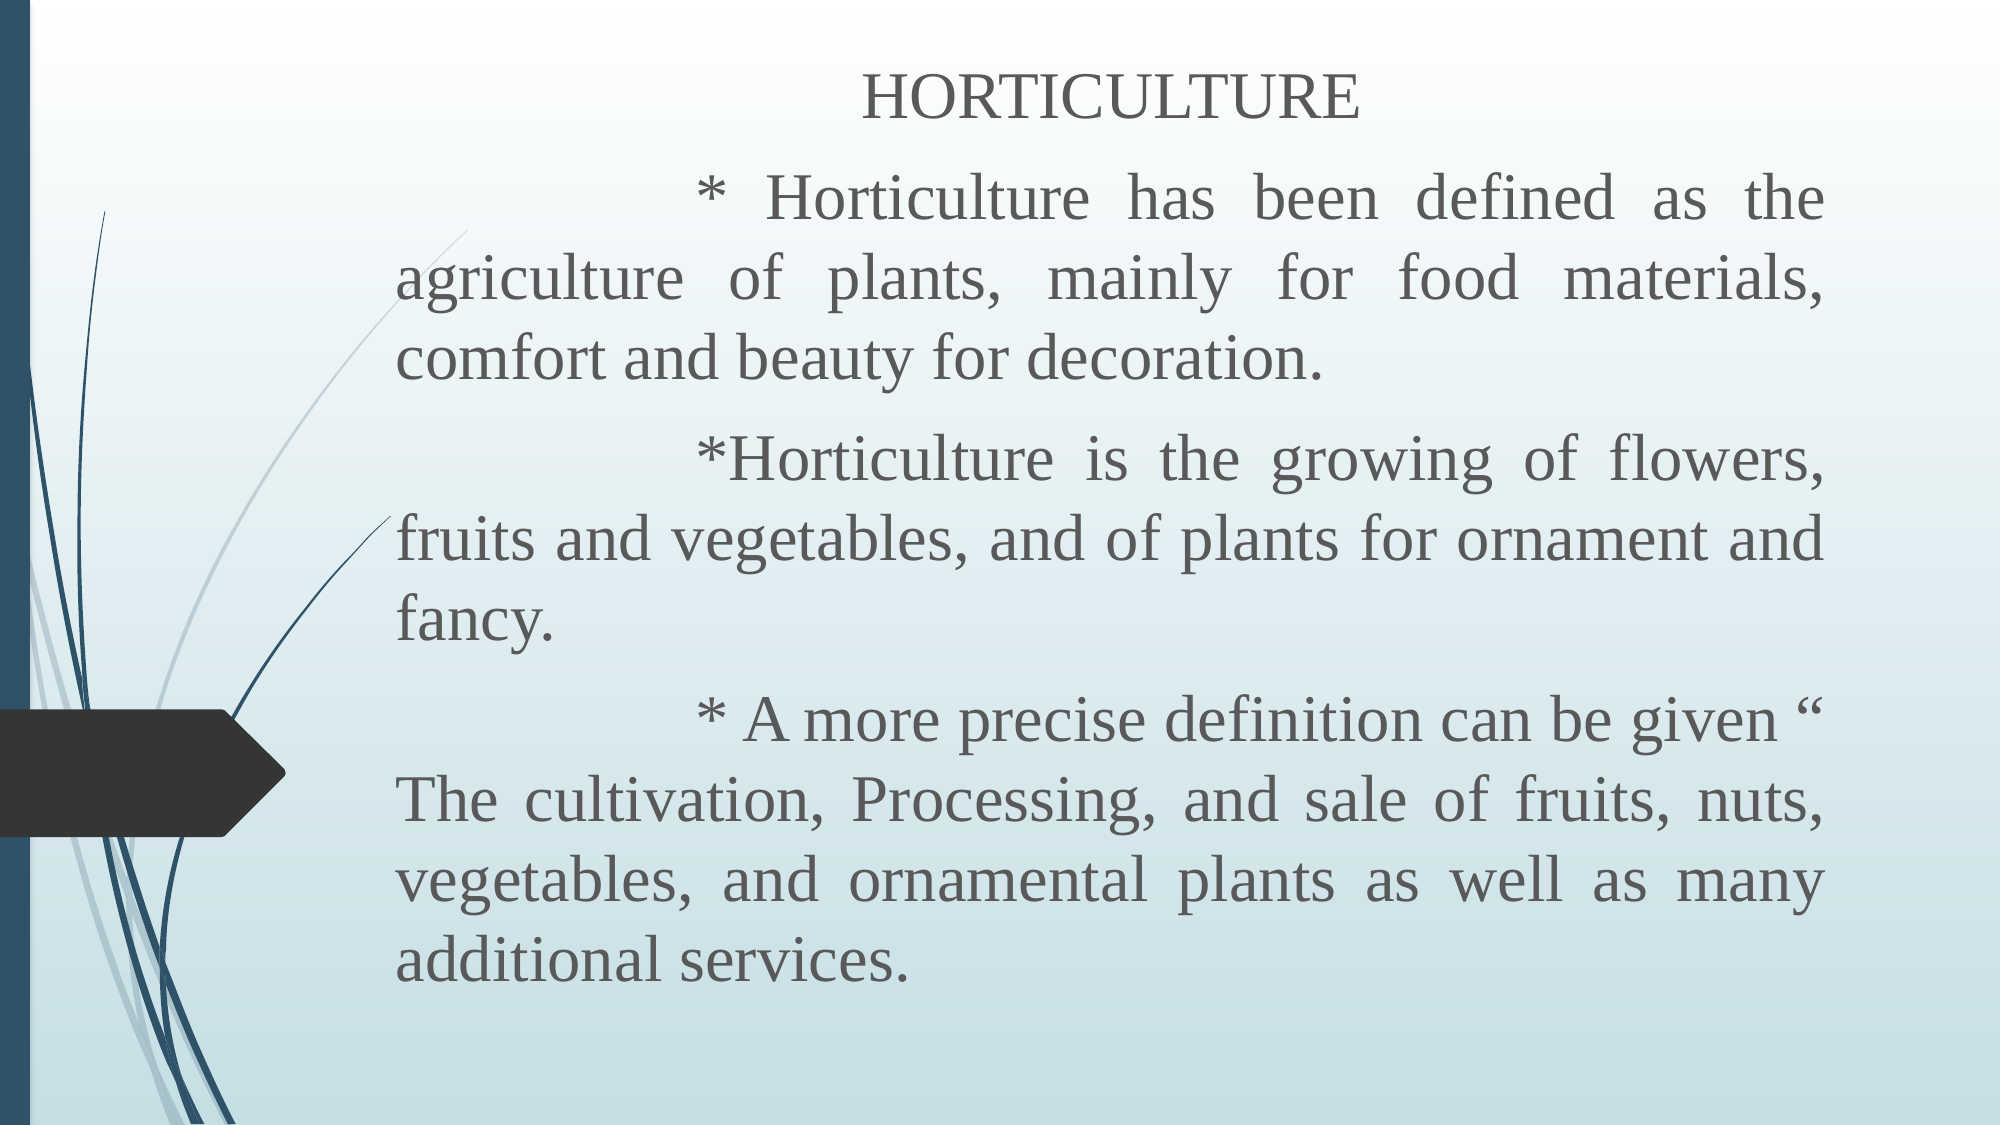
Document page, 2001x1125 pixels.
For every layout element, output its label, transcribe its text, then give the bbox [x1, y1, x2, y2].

subtitle HORTICULTURE * Horticulture has been defined as the agriculture of plants, mainly for food materials, comfort and beauty for decoration. *Horticulture is the growing of flowers, fruits and vegetables, and of plants for ornament and fancy. * A more precise definition can be given “ The cultivation, Processing, and sale of fruits, nuts, vegetables, and ornamental plants as well as many additional services. [380, 43, 1844, 1060]
